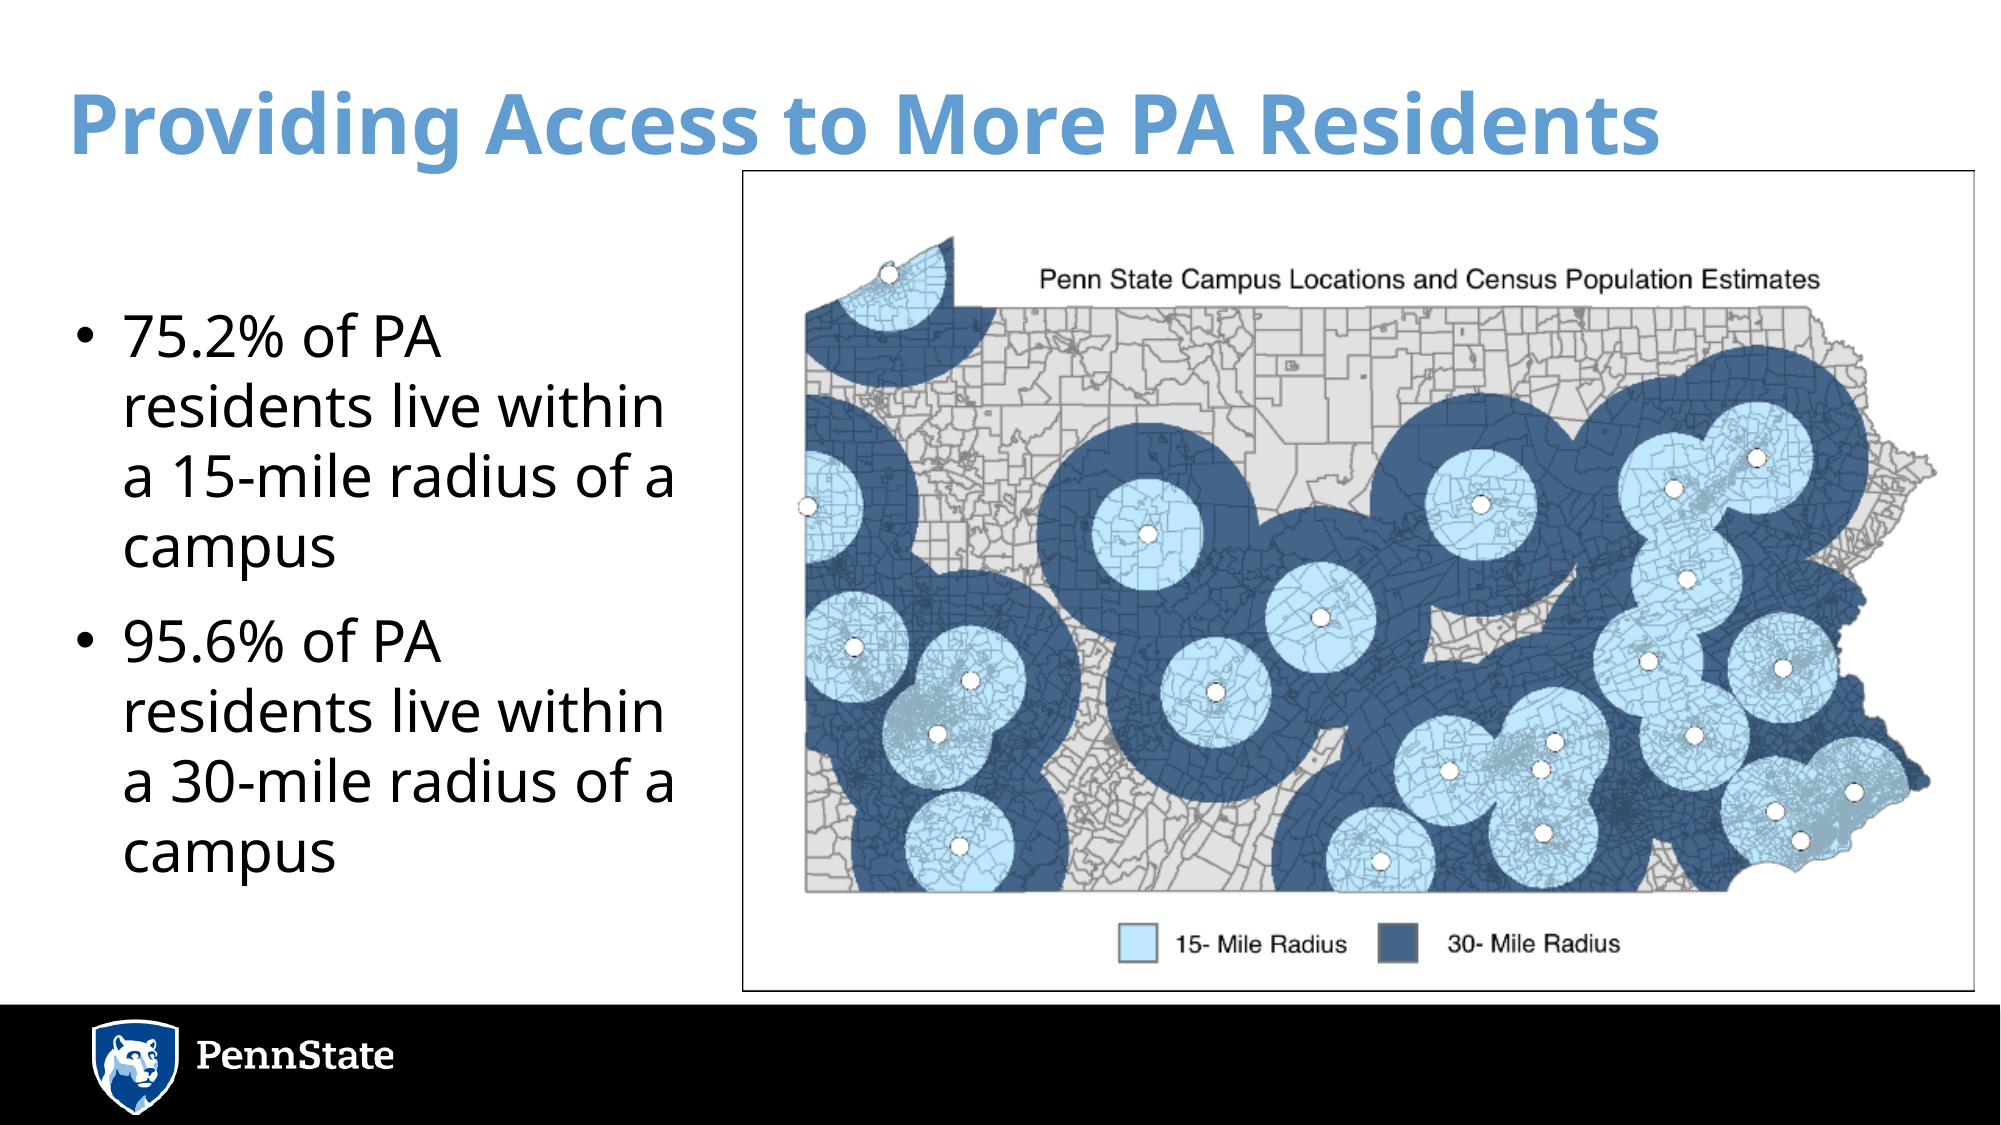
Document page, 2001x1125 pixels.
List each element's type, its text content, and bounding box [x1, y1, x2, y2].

title Providing Access to More PA Residents [52, 27, 1941, 216]
text_box 75.2% of PA residents live within a 15-mile radius of a campus 95.6% of PA residents live within a 30-mile radius of a campus [61, 291, 709, 892]
picture [91, 1018, 394, 1115]
picture [741, 170, 1975, 993]
